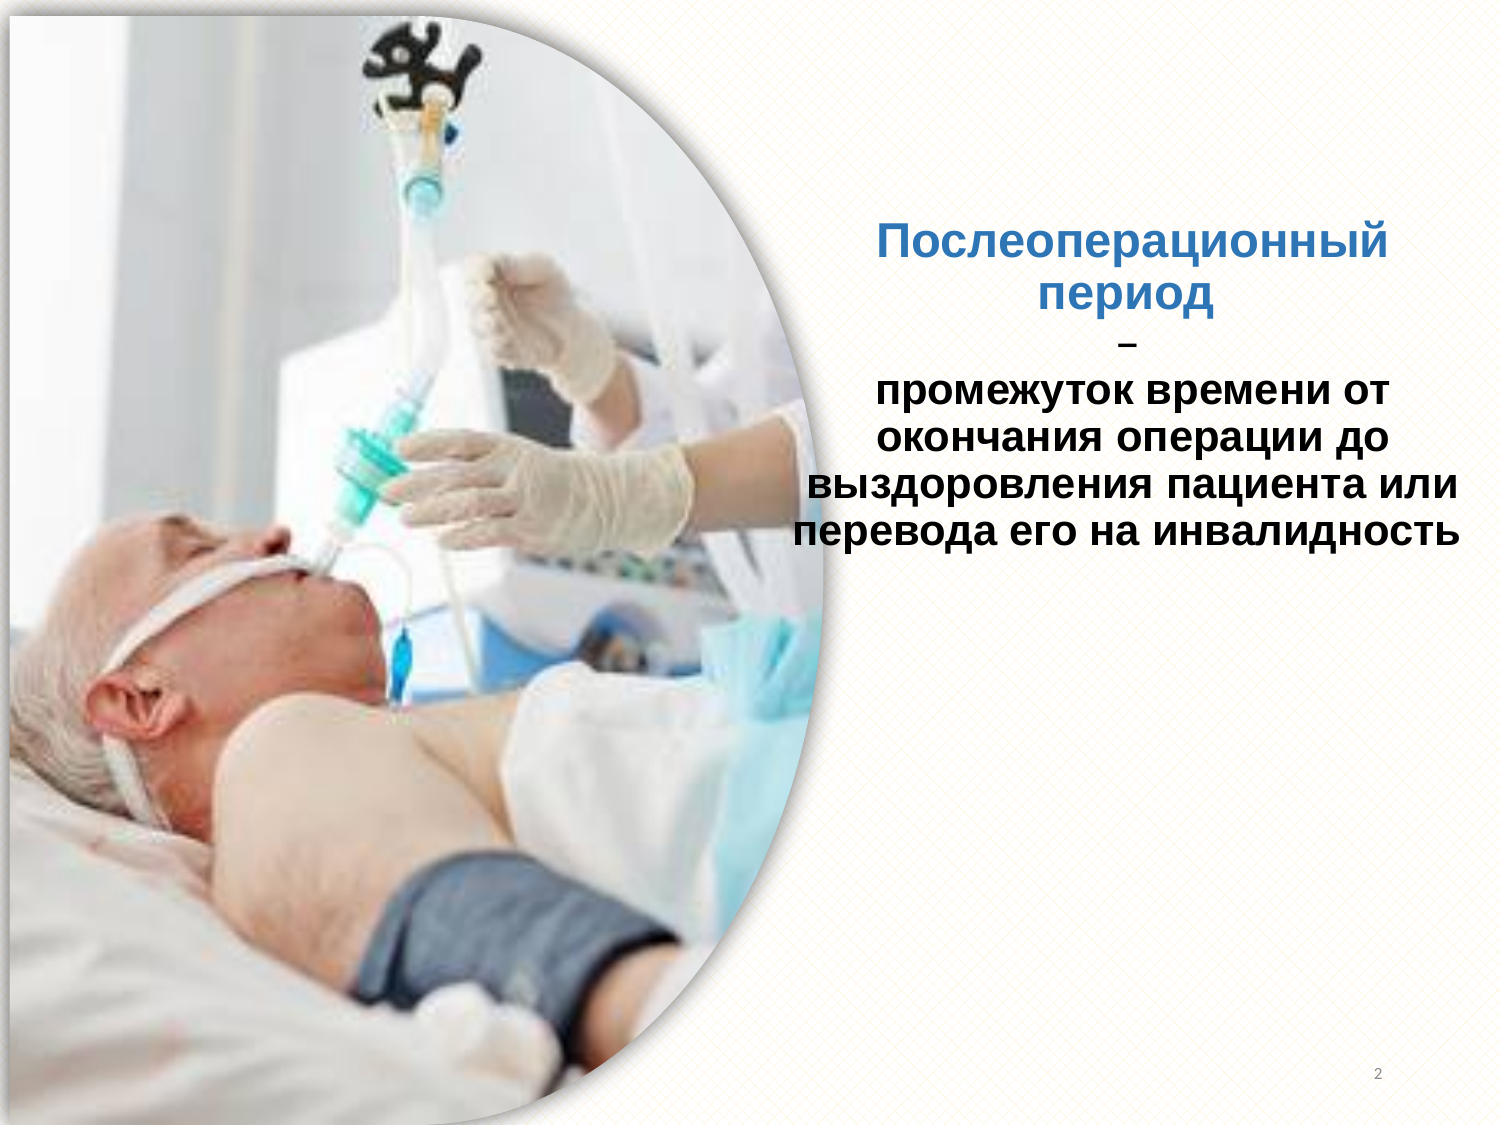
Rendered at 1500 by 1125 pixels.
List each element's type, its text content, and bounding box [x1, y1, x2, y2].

title Послеоперационный период – промежуток времени от окончания операции до выздоровления пациента или перевода его на инвалидность [824, 197, 1491, 563]
slide_number 2 [1060, 1042, 1398, 1103]
picture [9, 16, 824, 1125]
